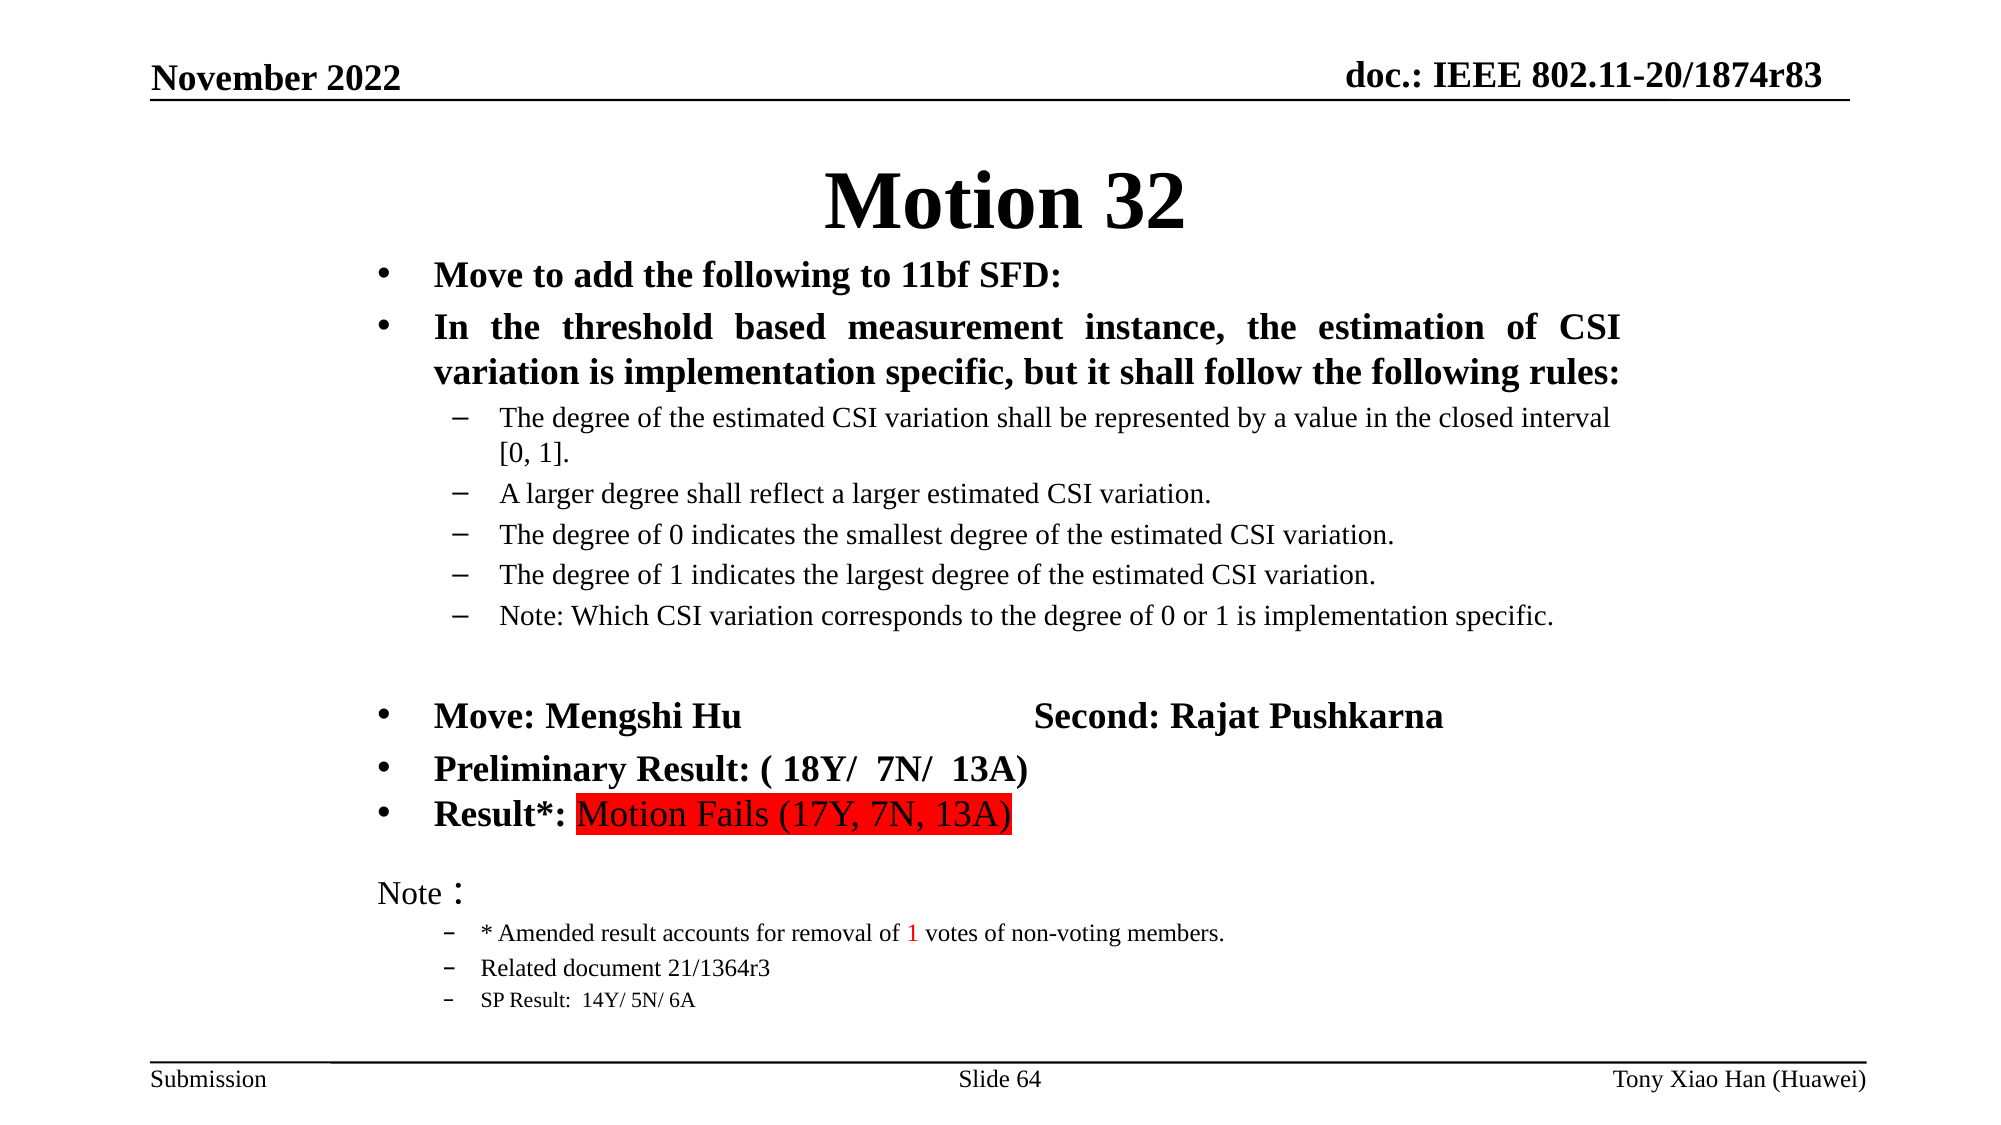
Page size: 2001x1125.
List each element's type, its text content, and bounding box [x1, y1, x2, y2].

text_box Move to add the following to 11bf SFD: In the threshold based measurement instance, the estimation of CSI variation is implementation specific, but it shall follow the following rules: The degree of the estimated CSI variation shall be represented by a value in the closed interval [0, 1]. A larger degree shall reflect a larger estimated CSI variation. The degree of 0 indicates the smallest degree of the estimated CSI variation. The degree of 1 indicates the largest degree of the estimated CSI variation. Note: Which CSI variation corresponds to the degree of 0 or 1 is implementation specific. Move: Mengshi Hu Second: Rajat Pushkarna Preliminary Result: ( 18Y/ 7N/ 13A) Result*: Motion Fails (17Y, 7N, 13A) Note： * Amended result accounts for removal of 1 votes of non-voting members. Related document 21/1364r3 SP Result: 14Y/ 5N/ 6A [362, 212, 1638, 900]
text_box Motion 32 [368, 137, 1644, 275]
